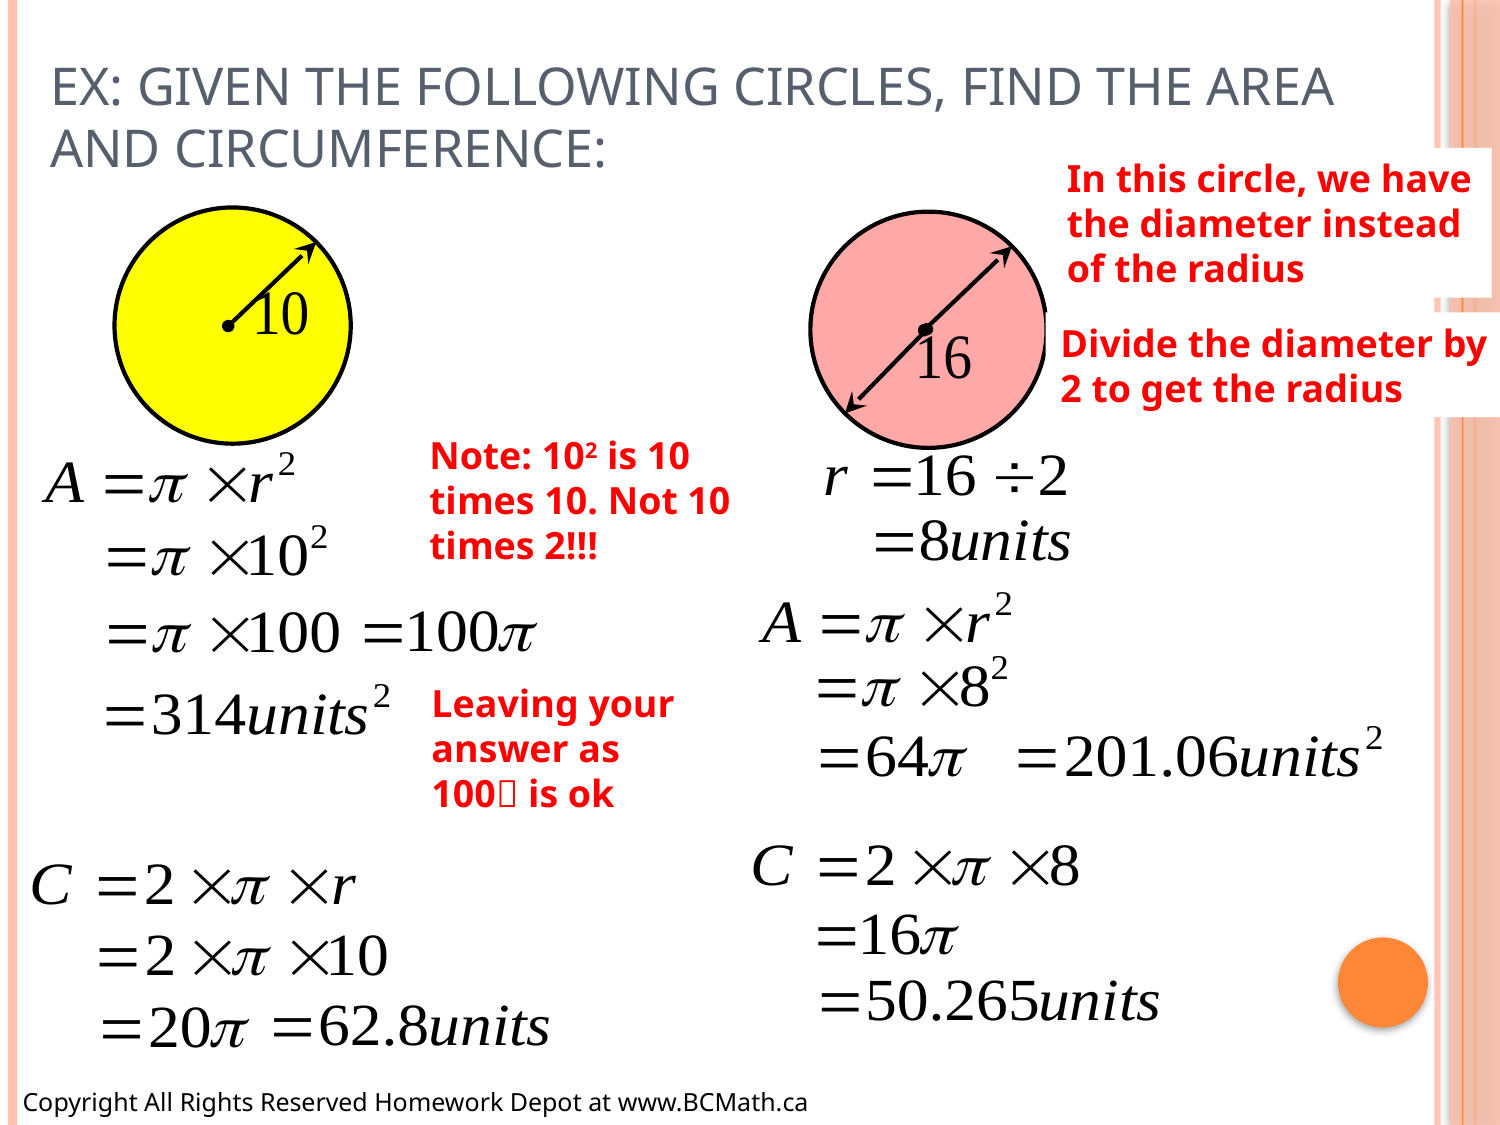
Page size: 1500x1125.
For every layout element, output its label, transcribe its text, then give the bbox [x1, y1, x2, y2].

text_box Note: 102 is 10 times 10. Not 10 times 2!!! [414, 424, 753, 575]
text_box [82, 919, 402, 991]
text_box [21, 848, 368, 920]
text_box [112, 205, 353, 434]
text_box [89, 668, 404, 750]
text_box Divide the diameter by 2 to get the radius [1045, 312, 1500, 418]
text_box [813, 439, 1080, 511]
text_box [910, 319, 985, 395]
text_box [923, 245, 1013, 331]
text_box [844, 328, 928, 414]
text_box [248, 276, 322, 351]
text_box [256, 990, 566, 1062]
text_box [859, 504, 1083, 576]
title Ex: given the following circles, find the area and circumference: [35, 45, 1442, 186]
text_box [747, 576, 1025, 658]
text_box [227, 241, 317, 327]
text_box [804, 965, 1172, 1037]
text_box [801, 641, 1020, 723]
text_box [801, 898, 973, 966]
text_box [347, 595, 551, 667]
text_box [1001, 710, 1396, 792]
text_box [742, 829, 1089, 901]
text_box Leaving your answer as 100 is ok [416, 672, 709, 823]
text_box [808, 209, 1048, 437]
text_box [91, 596, 345, 666]
text_box In this circle, we have the diameter instead of the radius [1052, 147, 1492, 298]
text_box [86, 992, 252, 1064]
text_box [30, 436, 308, 518]
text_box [91, 509, 342, 591]
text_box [803, 721, 981, 793]
text_box Copyright All Rights Reserved Homework Depot at www.BCMath.ca [7, 1079, 825, 1125]
